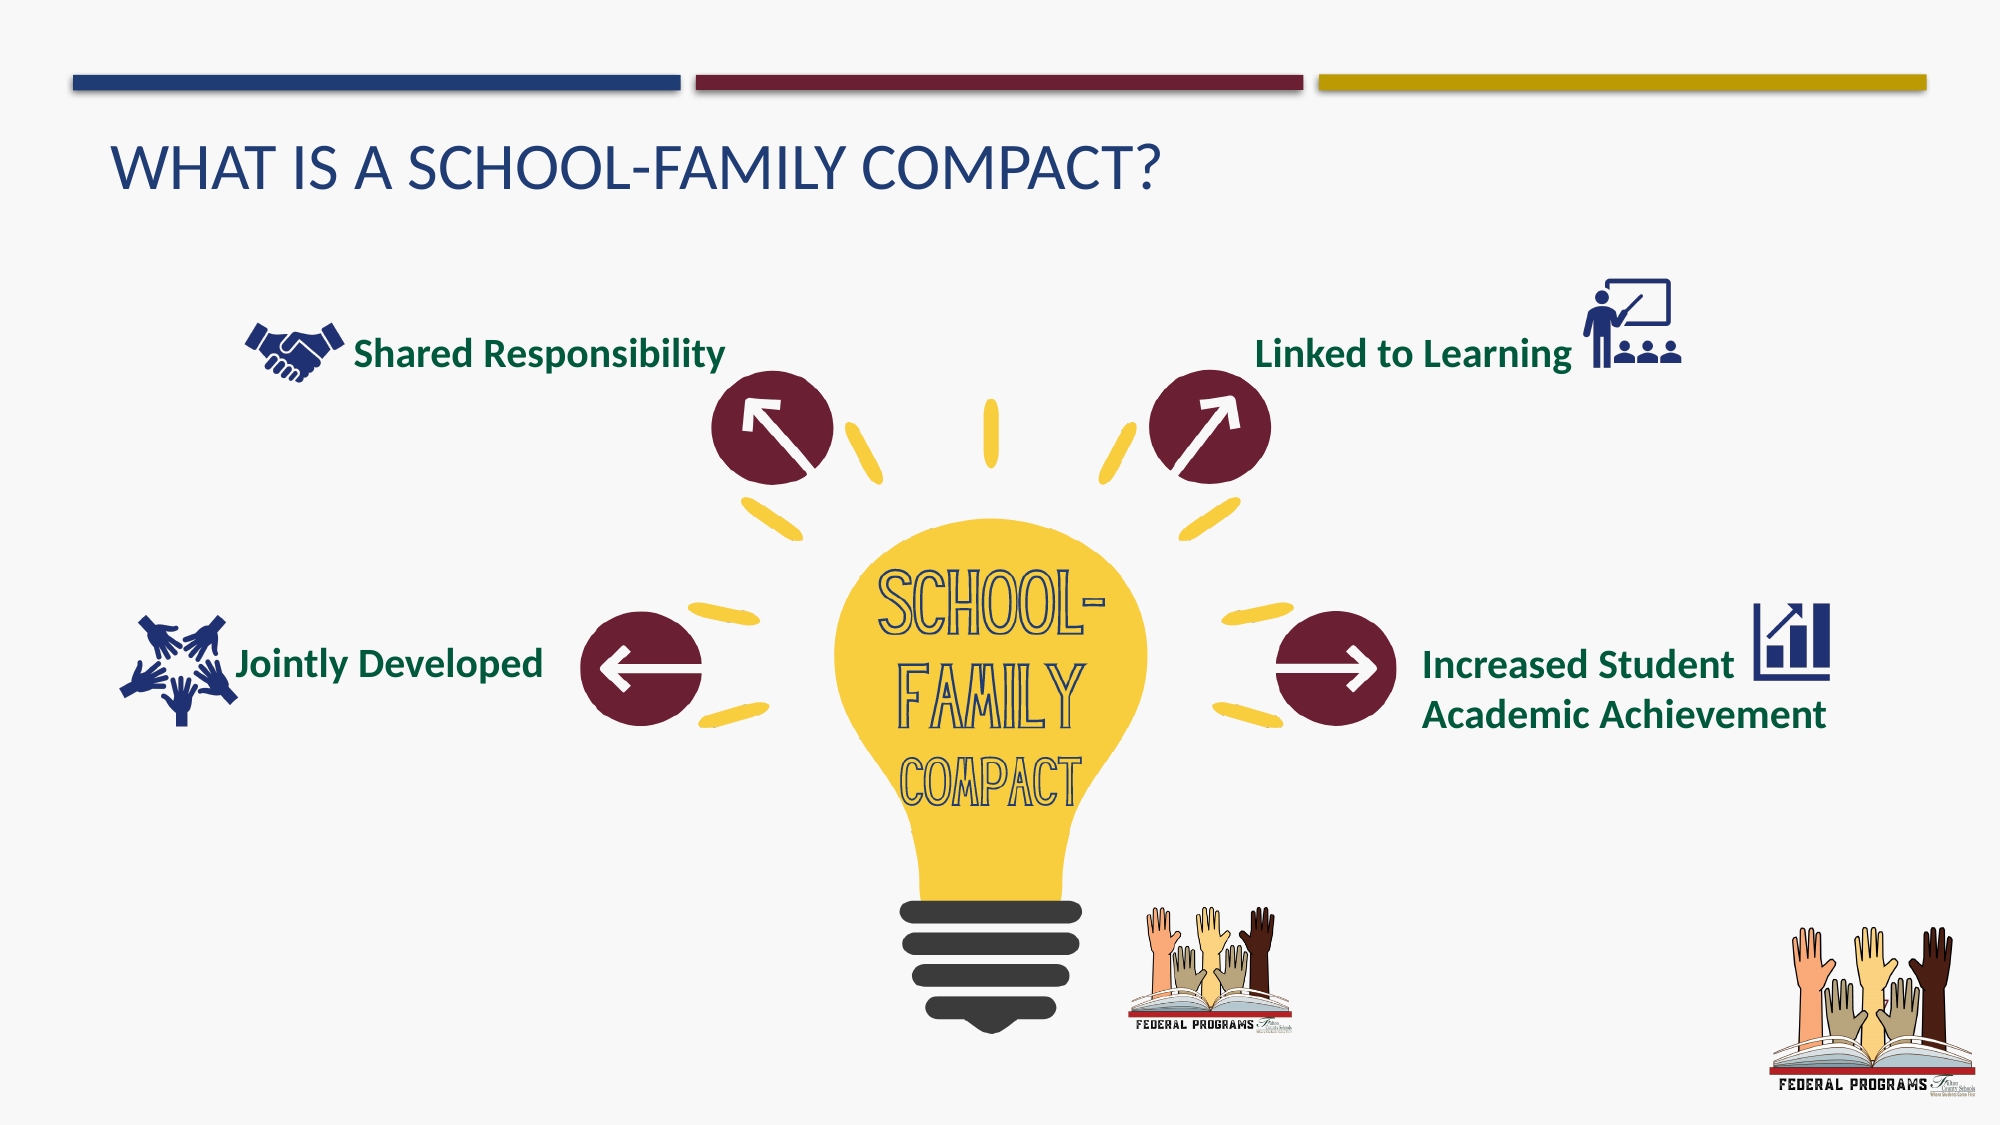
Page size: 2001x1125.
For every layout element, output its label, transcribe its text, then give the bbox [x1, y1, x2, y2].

text_box What is a school-family compact? [95, 115, 1905, 197]
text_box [85, 197, 1915, 1062]
picture [1745, 877, 2000, 1125]
